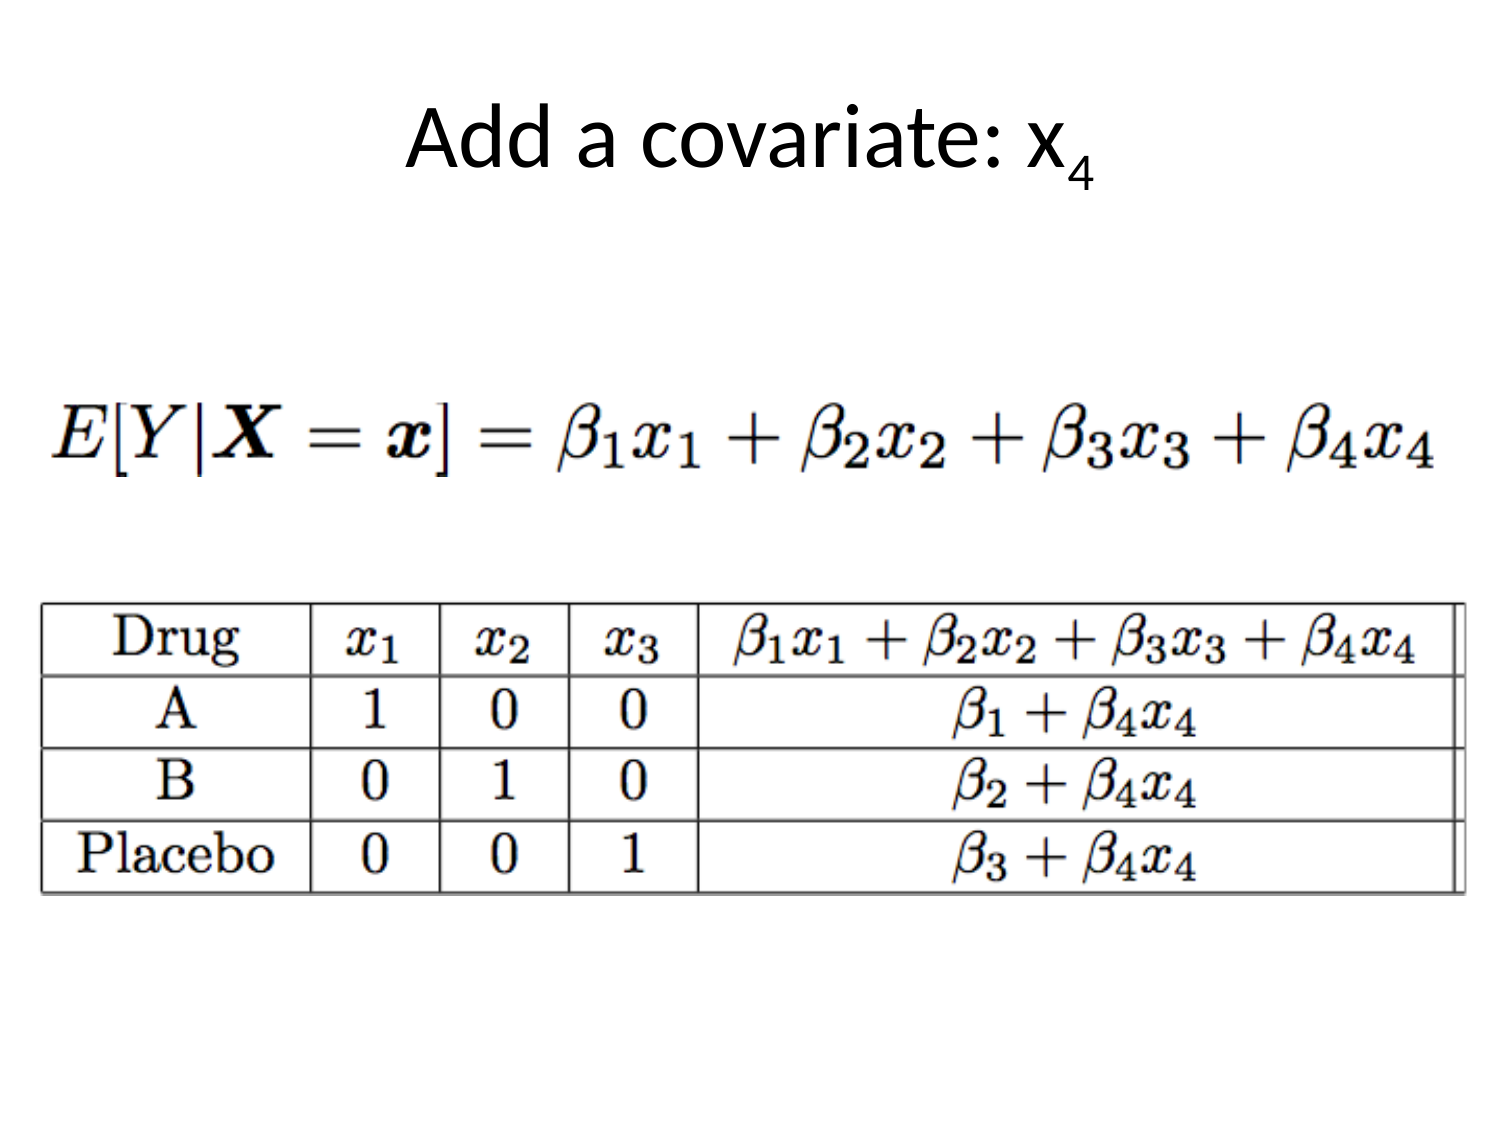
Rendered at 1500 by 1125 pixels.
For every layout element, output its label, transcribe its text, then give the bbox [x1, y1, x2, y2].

title Add a covariate: x4 [75, 45, 1425, 233]
picture [49, 399, 1436, 478]
picture [37, 599, 1470, 897]
